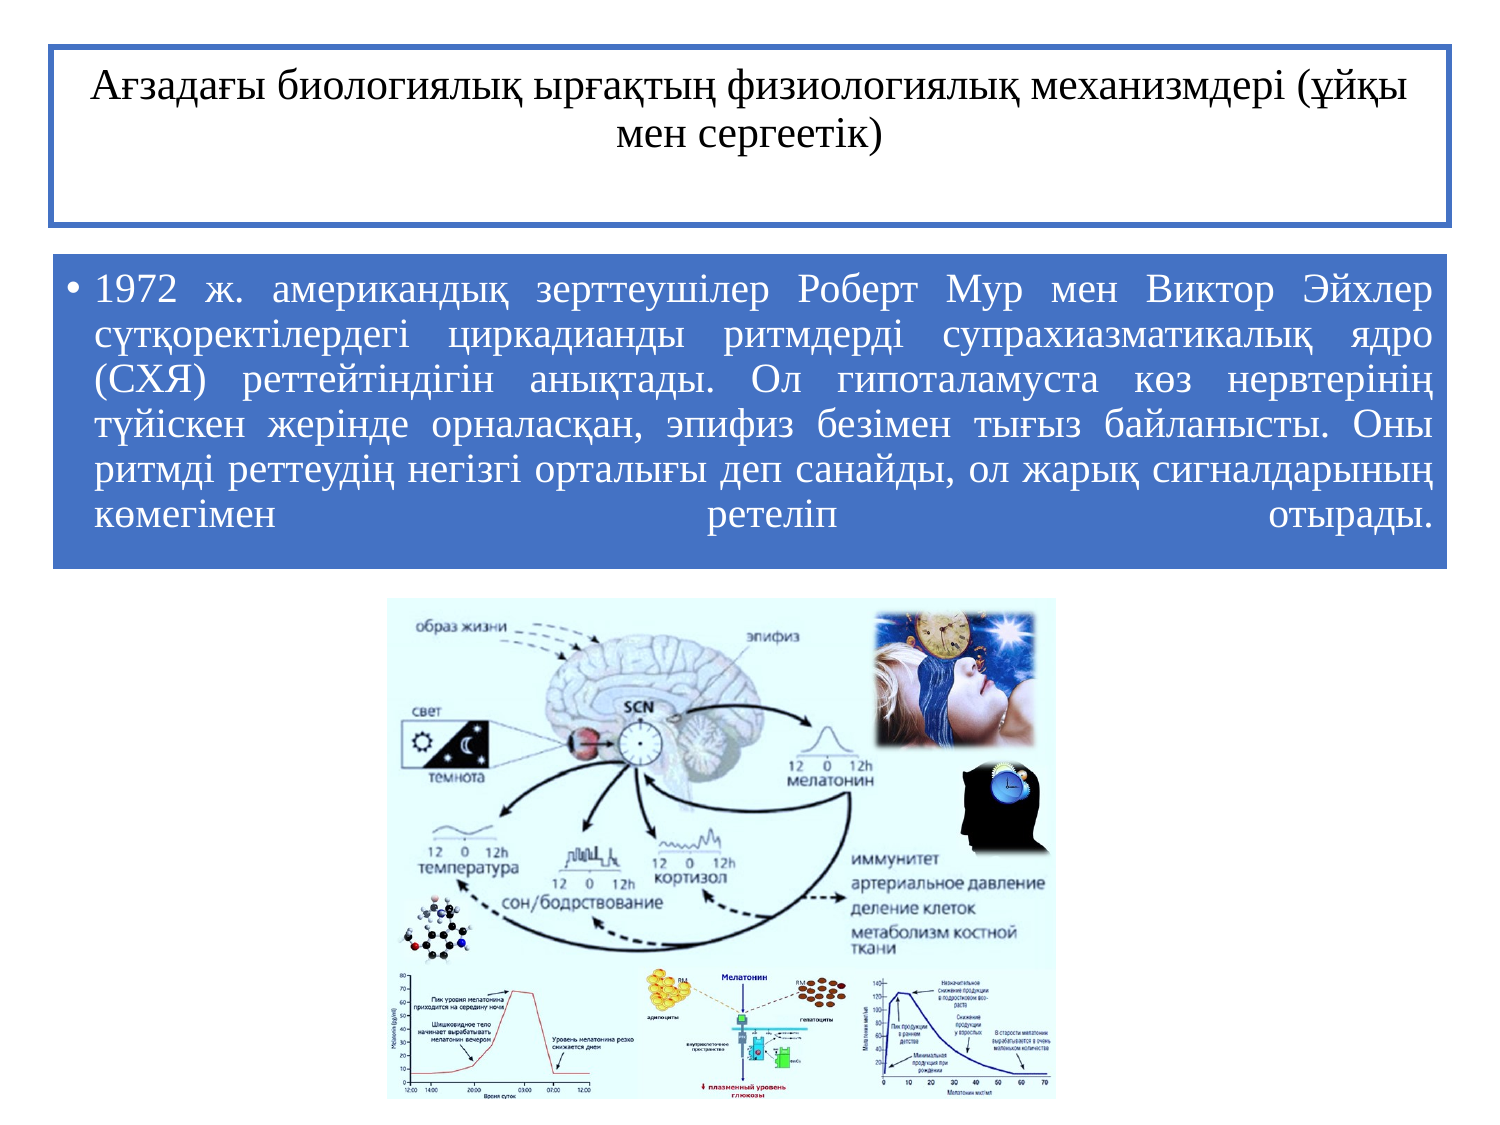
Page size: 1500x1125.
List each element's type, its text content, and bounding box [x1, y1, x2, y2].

picture [387, 598, 1056, 1100]
list 1972 ж. американдық зерттеушілер Роберт Мур мен Виктор Эйхлер сүтқоректілердегі циркадианды ритмдерді супрахиазматикалық ядро (СХЯ) реттейтіндігін анықтады. Ол гипоталамуста көз нервтерінің түйіскен жерінде орналасқан, эпифиз безімен тығыз байланысты. Оны ритмді реттеудің негізгі орталығы деп санайды, ол жарық сигналдарының көмегімен ретеліп отырады. [50, 250, 1450, 573]
title Ағзадағы биологиялық ырғақтың физиологиялық механизмдері (ұйқы мен сергеетік) [50, 46, 1450, 226]
